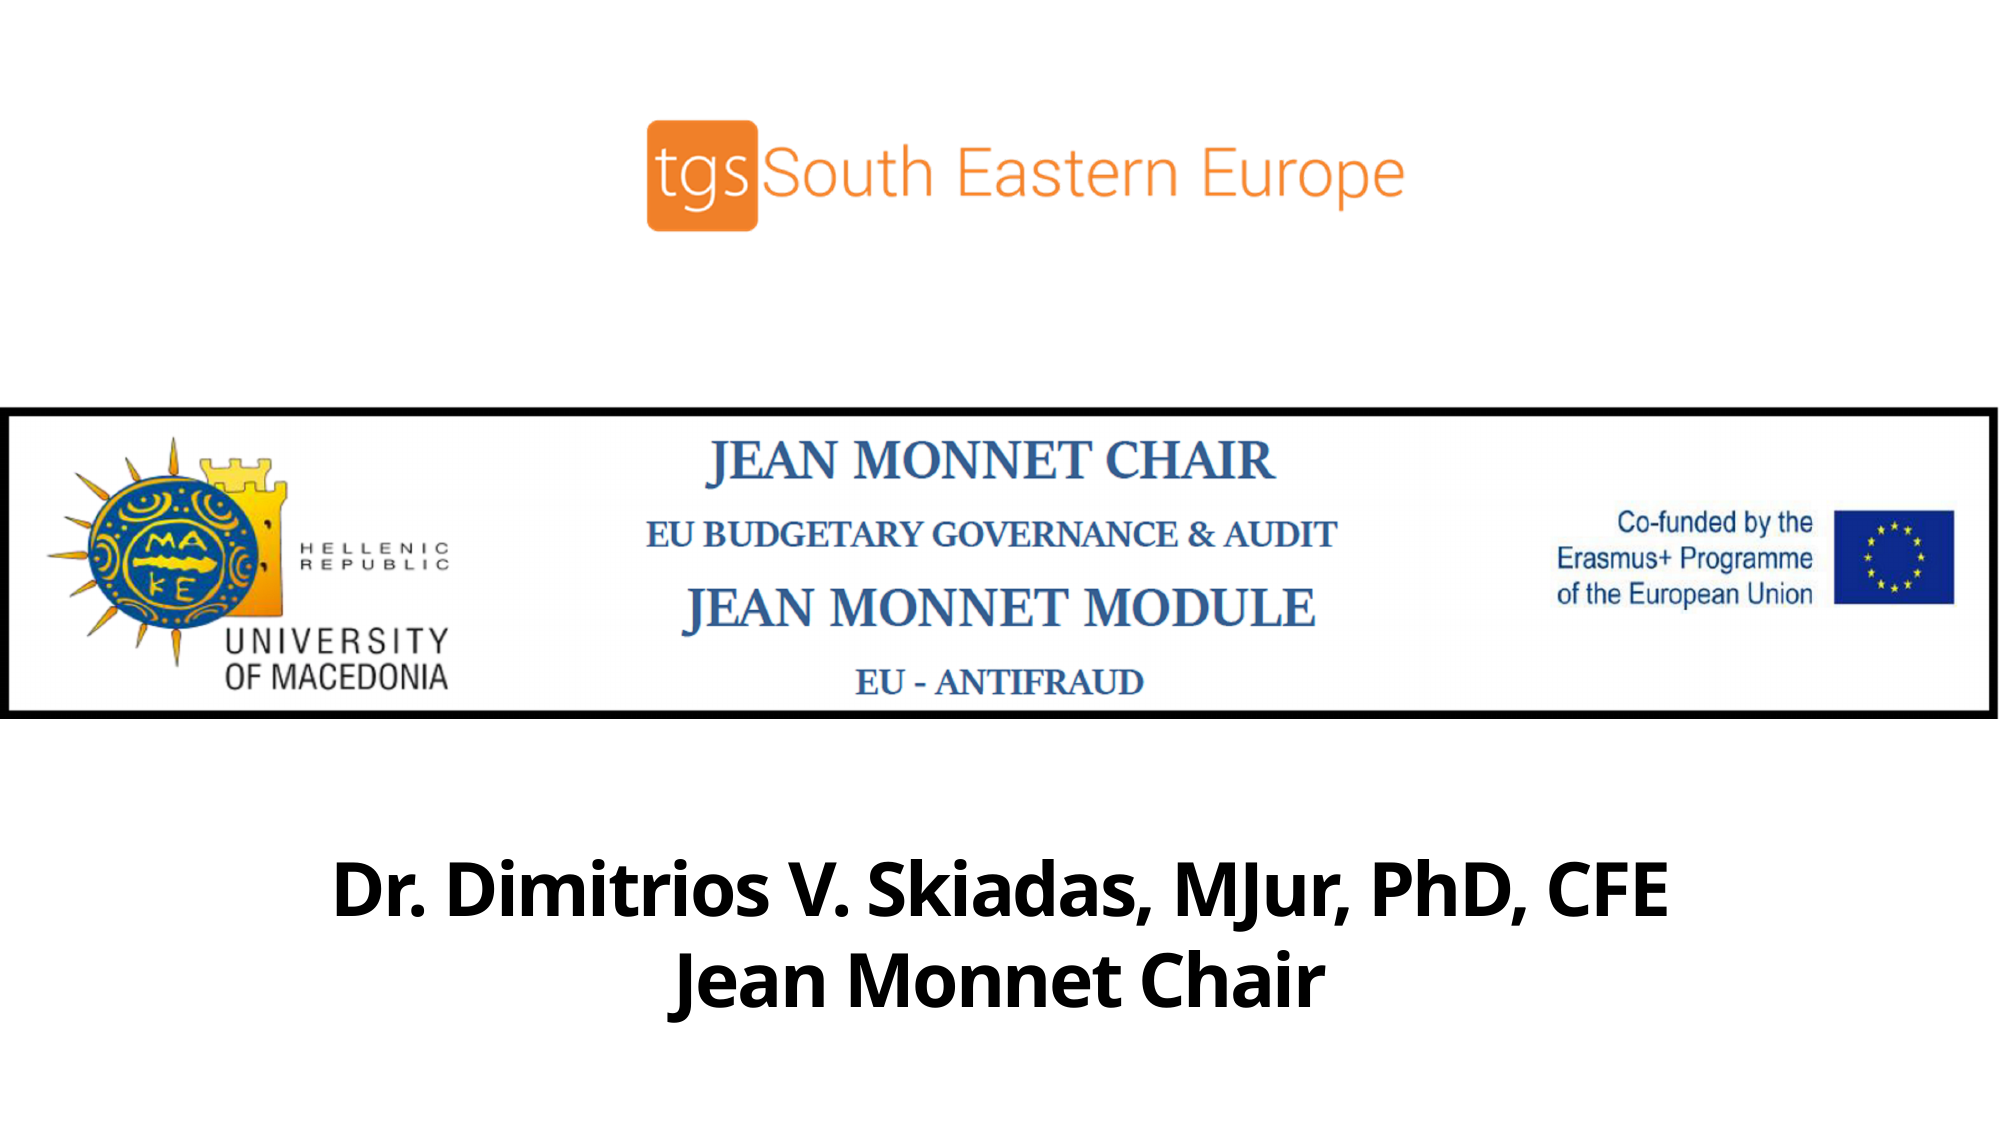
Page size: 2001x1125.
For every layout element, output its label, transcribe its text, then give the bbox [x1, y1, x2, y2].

picture [0, 406, 2000, 719]
text_box Dr. Dimitrios V. Skiadas, MJur, PhD, CFE Jean Monnet Chair [217, 837, 1783, 1026]
picture [591, 64, 1409, 288]
